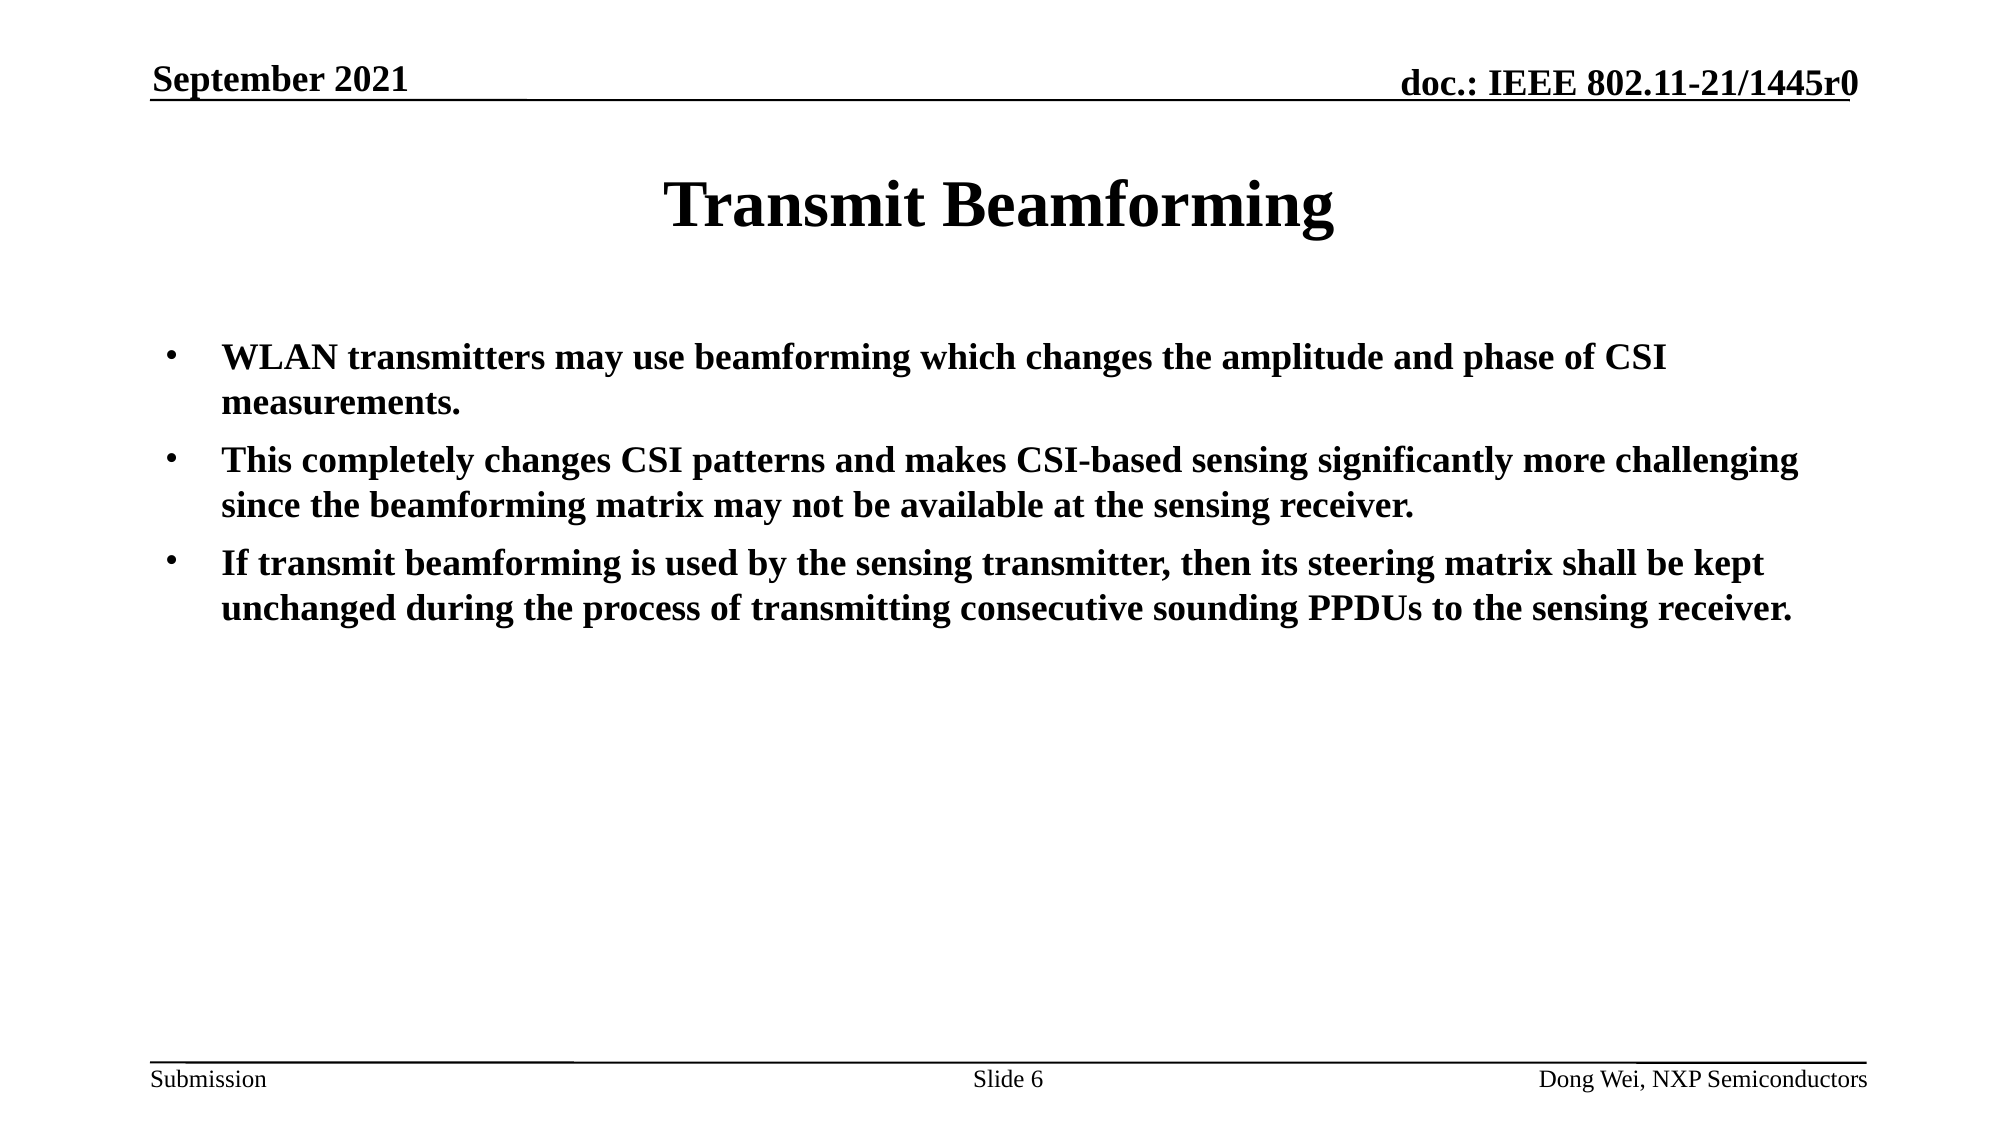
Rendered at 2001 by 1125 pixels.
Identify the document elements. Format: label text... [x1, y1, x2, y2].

title Transmit Beamforming [149, 112, 1850, 288]
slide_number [152, 54, 563, 100]
footer Dong Wei, NXP Semiconductors [1171, 1061, 1869, 1093]
slide_number Slide 6 [950, 1061, 1067, 1123]
list WLAN transmitters may use beamforming which changes the amplitude and phase of CSI measurements. This completely changes CSI patterns and makes CSI-based sensing significantly more challenging since the beamforming matrix may not be available at the sensing receiver. If transmit beamforming is used by the sensing transmitter, then its steering matrix shall be kept unchanged during the process of transmitting consecutive sounding PPDUs to the sensing receiver. [149, 324, 1850, 1000]
